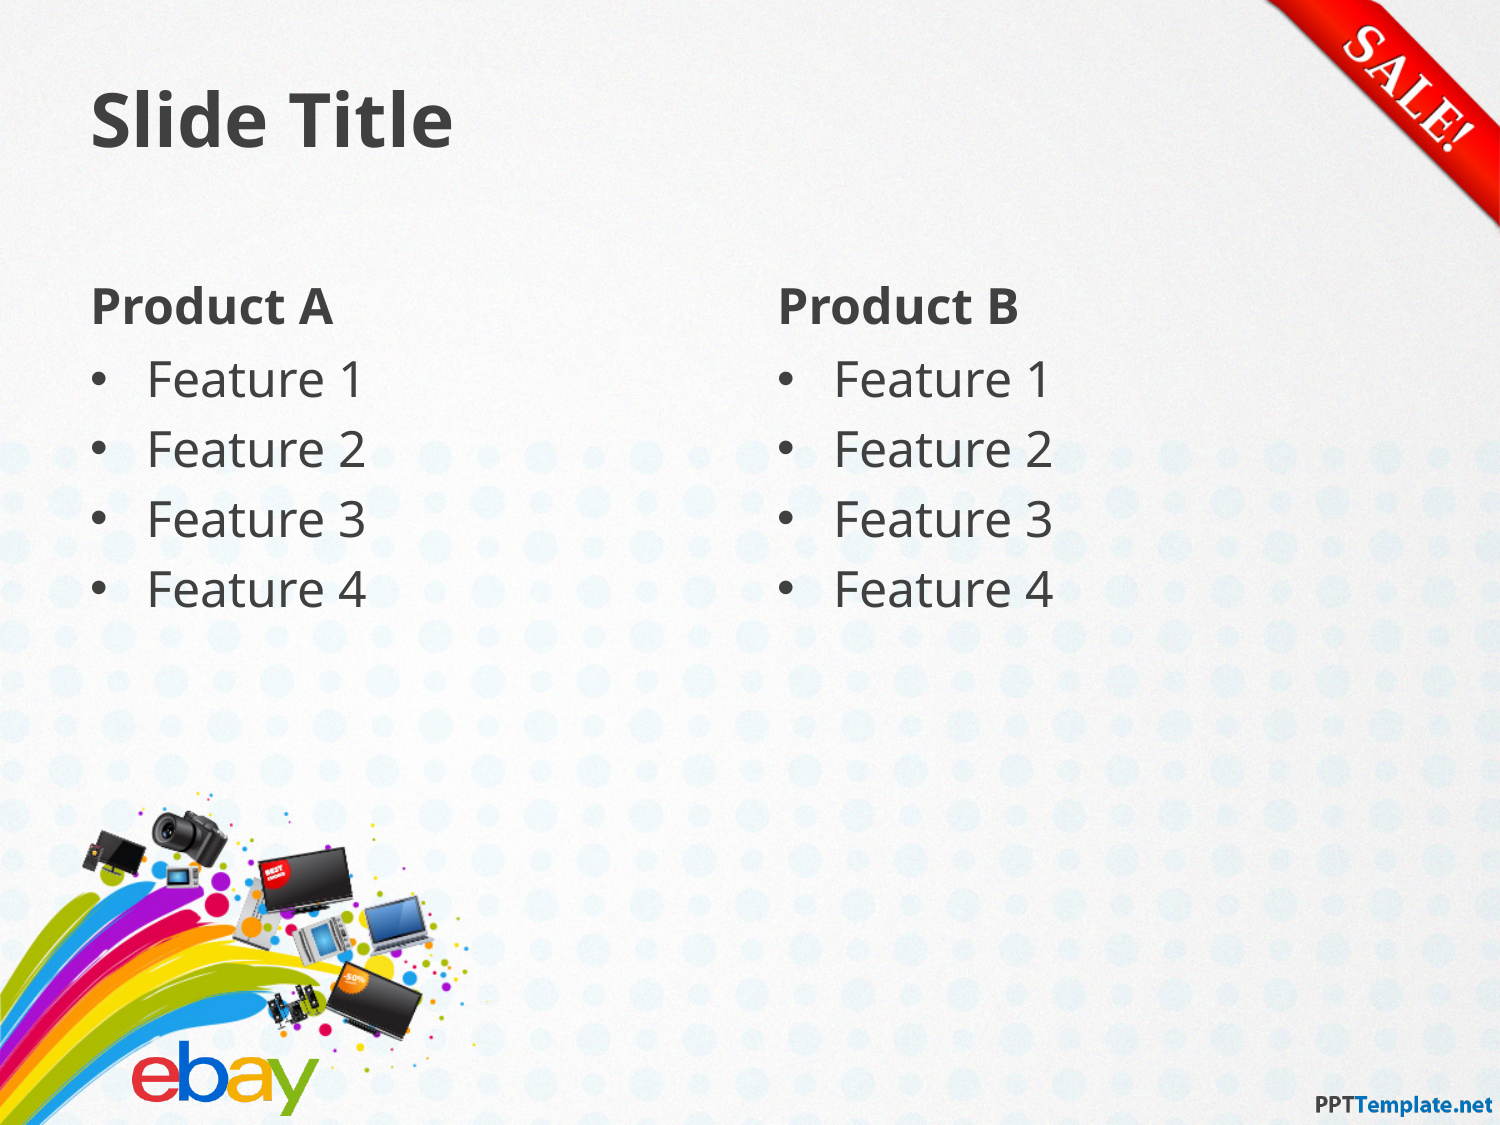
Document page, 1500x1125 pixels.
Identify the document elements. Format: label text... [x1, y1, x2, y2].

picture [0, 0, 1500, 1125]
list Feature 1 Feature 2 Feature 3 Feature 4 [75, 340, 738, 964]
list Product B [761, 236, 1425, 340]
list Product A [75, 236, 738, 340]
list Feature 1 Feature 2 Feature 3 Feature 4 [761, 340, 1425, 964]
title Slide Title [75, 24, 1425, 212]
